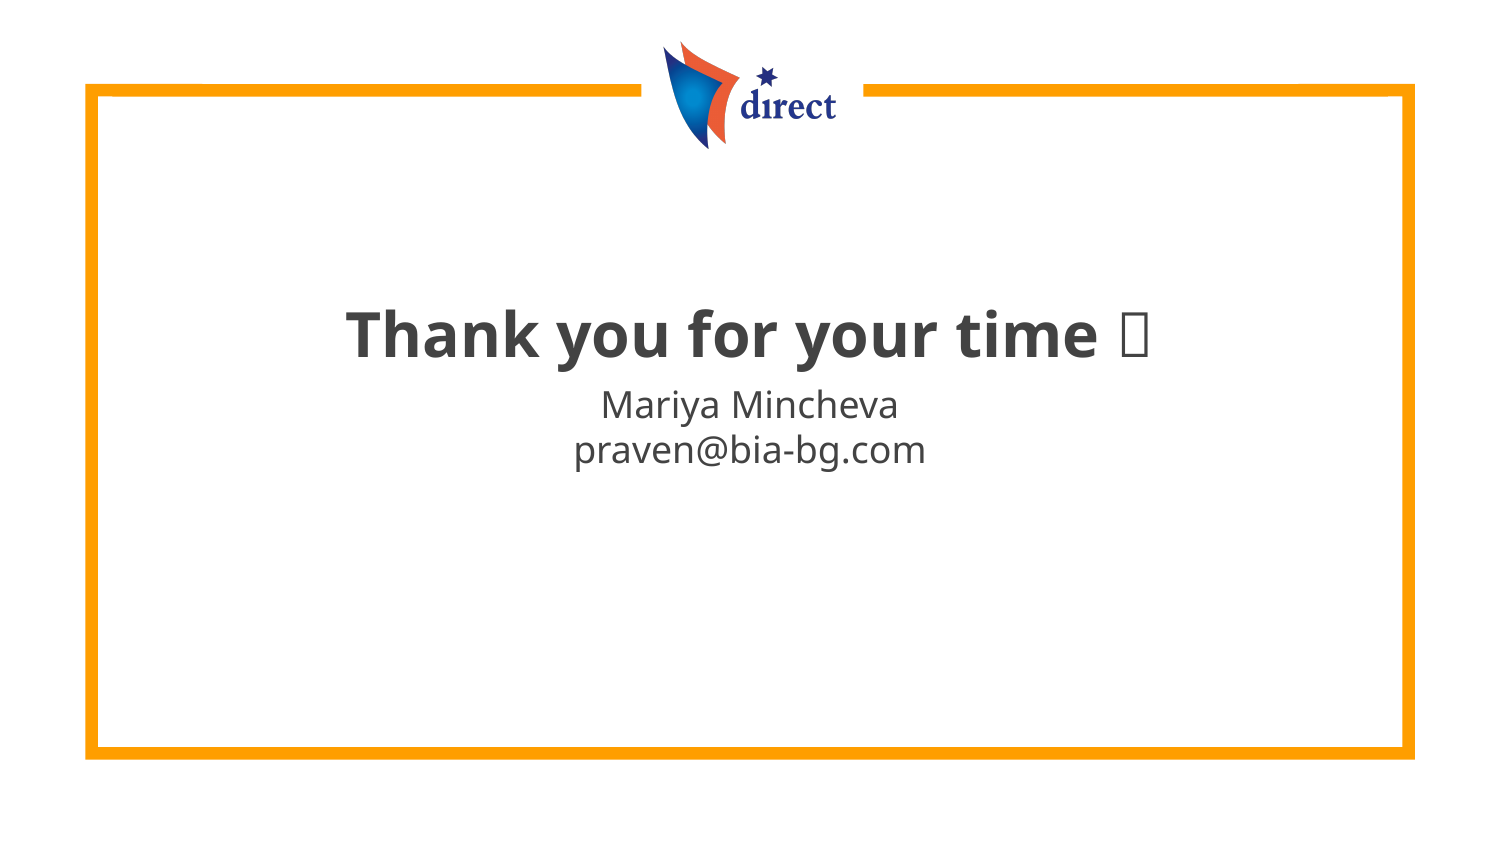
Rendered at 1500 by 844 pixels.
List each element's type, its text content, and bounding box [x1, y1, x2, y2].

subtitle Thank you for your time  [209, 256, 1291, 366]
list Mariya Mincheva praven@bia-bg.com [209, 366, 1291, 496]
picture [648, 0, 838, 186]
